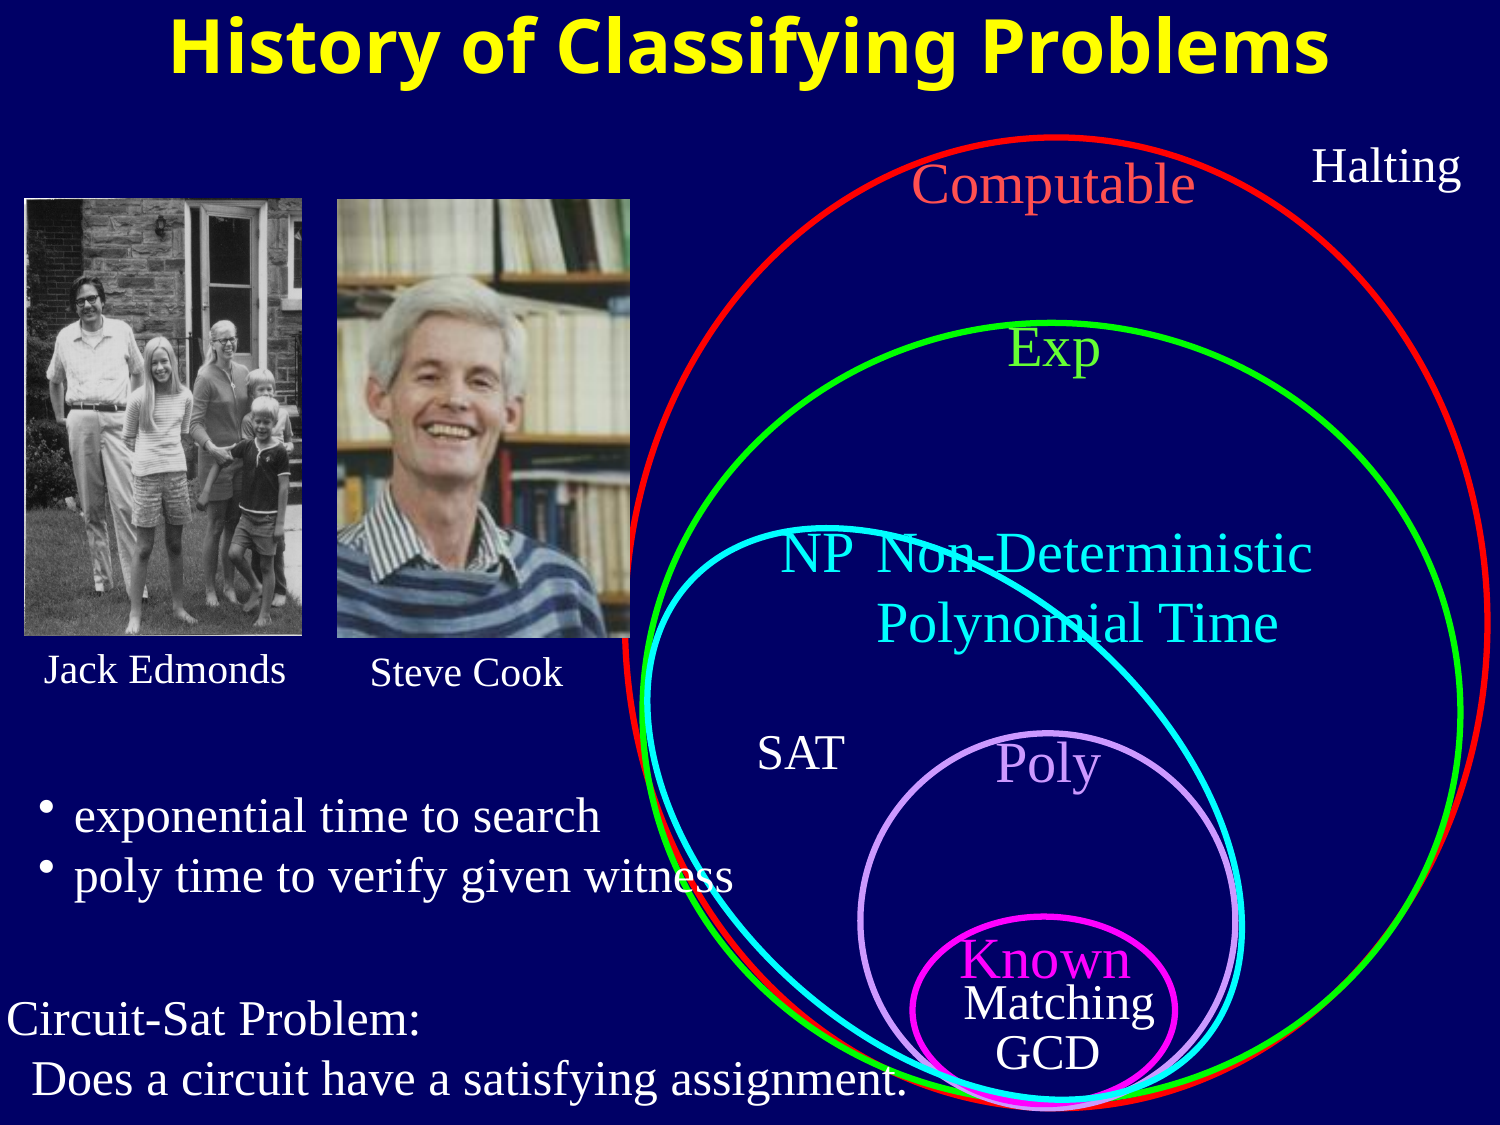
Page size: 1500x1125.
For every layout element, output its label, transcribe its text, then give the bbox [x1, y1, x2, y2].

text_box Halting [1266, 124, 1500, 200]
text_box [0, 198, 1374, 1041]
text_box History of Classifying Problems [112, 0, 1388, 138]
text_box Circuit-Sat Problem: Does a circuit have a satisfying assignment. [0, 1048, 620, 1113]
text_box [624, 137, 1488, 1109]
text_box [1179, 299, 1461, 1109]
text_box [642, 1049, 908, 1109]
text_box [912, 1049, 1177, 1105]
